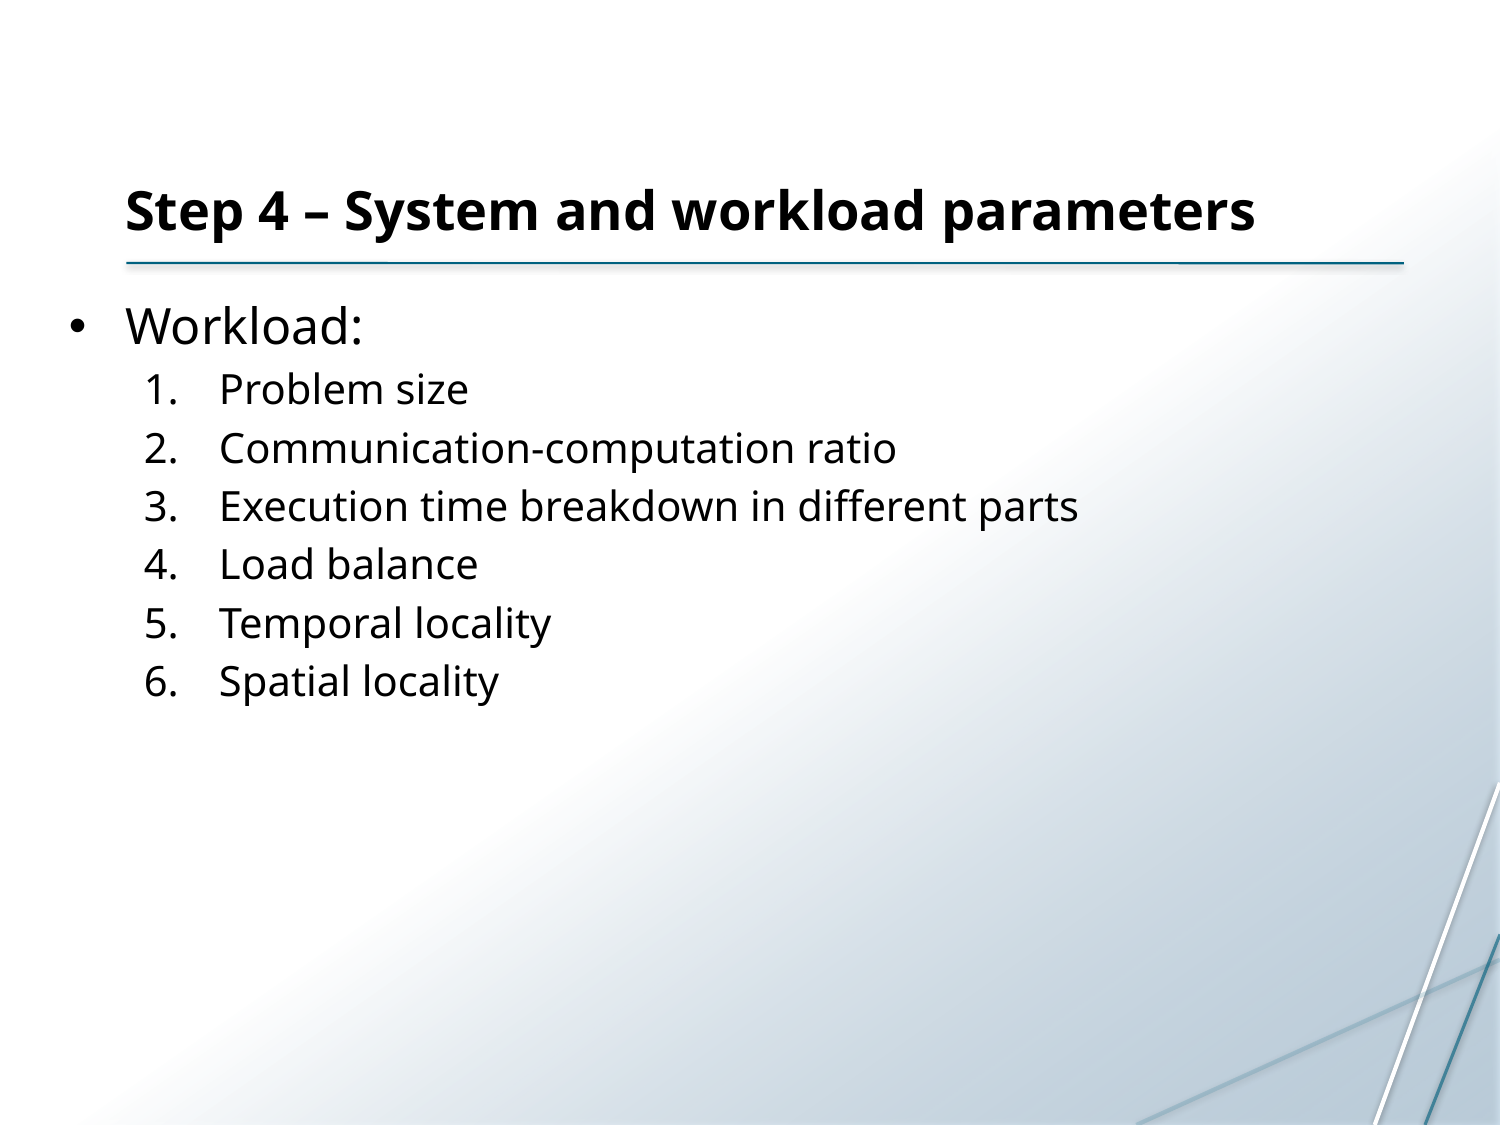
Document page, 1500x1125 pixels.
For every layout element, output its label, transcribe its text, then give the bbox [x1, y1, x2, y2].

title Step 4 – System and workload parameters [109, 49, 1403, 249]
list Workload: Problem size Communication-computation ratio Execution time breakdown in different parts Load balance Temporal locality Spatial locality [54, 287, 1404, 1005]
